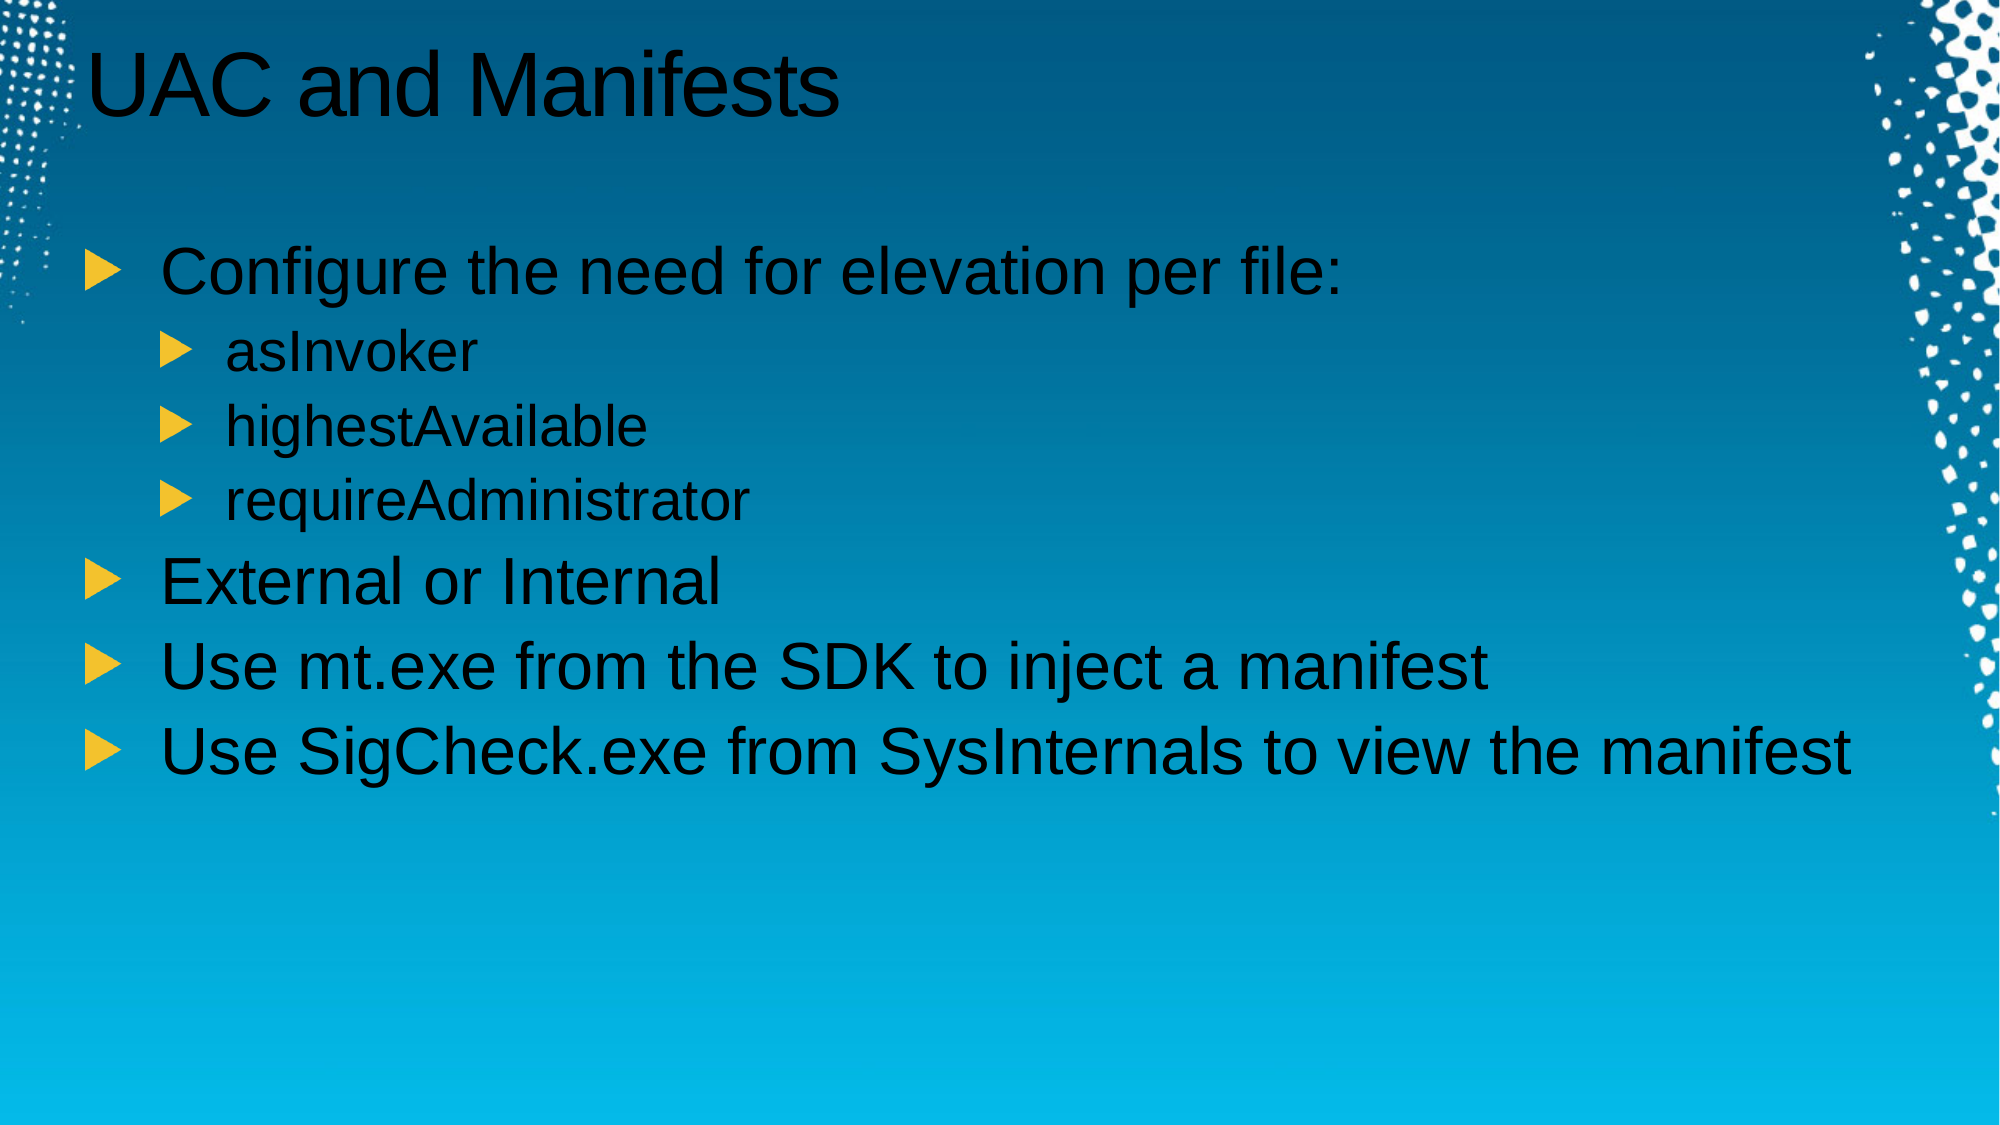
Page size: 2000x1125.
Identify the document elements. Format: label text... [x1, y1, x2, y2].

picture [1164, 739, 1196, 773]
picture [555, 727, 579, 773]
picture [839, 739, 854, 773]
picture [1107, 740, 1111, 773]
picture [212, 740, 238, 773]
picture [1265, 732, 1280, 773]
picture [1935, 177, 1945, 189]
picture [1911, 223, 1918, 230]
picture [161, 332, 190, 366]
picture [540, 655, 544, 688]
picture [1963, 535, 1977, 550]
picture [960, 740, 986, 773]
picture [829, 644, 866, 688]
picture [883, 729, 918, 773]
picture [466, 570, 470, 603]
picture [357, 569, 389, 603]
picture [1935, 0, 2000, 306]
picture [628, 654, 643, 688]
picture [1344, 654, 1361, 688]
picture [997, 729, 1001, 773]
picture [10, 69, 17, 78]
picture [34, 101, 43, 111]
picture [331, 569, 348, 603]
picture [1892, 212, 1902, 216]
picture [33, 88, 42, 97]
picture [1914, 274, 1920, 291]
picture [1984, 349, 1992, 357]
picture [38, 74, 47, 80]
picture [1335, 655, 1339, 688]
picture [0, 24, 9, 33]
picture [1928, 399, 1939, 415]
picture [41, 59, 48, 67]
picture [751, 740, 755, 773]
picture [1957, 187, 1971, 200]
picture [6, 97, 12, 105]
picture [45, 16, 55, 24]
picture [54, 76, 60, 83]
picture [1383, 642, 1398, 688]
picture [726, 654, 755, 688]
picture [935, 647, 950, 688]
picture [1992, 438, 2000, 448]
picture [1974, 683, 1985, 694]
picture [525, 570, 529, 603]
picture [448, 727, 453, 773]
picture [1935, 379, 1948, 391]
picture [464, 654, 493, 688]
picture [1606, 740, 1610, 773]
picture [1973, 368, 1982, 380]
picture [729, 727, 744, 773]
picture [457, 739, 474, 773]
picture [1898, 188, 1912, 198]
picture [1983, 404, 1992, 414]
picture [362, 740, 387, 787]
picture [925, 740, 954, 787]
picture [1915, 109, 1924, 119]
picture [167, 562, 200, 603]
picture [1993, 321, 2000, 339]
picture [209, 570, 235, 603]
picture [1960, 392, 1970, 403]
picture [1215, 740, 1241, 773]
picture [55, 62, 62, 69]
picture [1514, 727, 1519, 773]
picture [30, 14, 40, 23]
picture [1991, 637, 2000, 652]
picture [13, 41, 25, 49]
picture [1969, 625, 1985, 642]
picture [1707, 739, 1724, 773]
picture [819, 739, 835, 773]
picture [86, 559, 119, 598]
picture [1972, 570, 1986, 583]
picture [1946, 155, 1961, 167]
picture [1950, 359, 1960, 366]
picture [1252, 654, 1268, 688]
picture [578, 569, 607, 603]
picture [28, 42, 36, 53]
picture [1037, 654, 1054, 688]
picture [1963, 589, 1976, 607]
picture [1941, 324, 1952, 332]
list Configure the need for elevation per file: asInvoker highestAvailable requireAdministrator External or Internal Use mt.exe from the SDK to inject a manifest Use SigCheck.exe from SysInternals to view the manifest [85, 237, 1914, 562]
picture [1980, 460, 1987, 469]
picture [1970, 426, 1980, 436]
picture [86, 730, 119, 769]
picture [1955, 557, 1965, 573]
picture [1339, 740, 1368, 773]
picture [1922, 200, 1934, 207]
picture [212, 655, 238, 688]
picture [42, 31, 53, 39]
picture [299, 570, 303, 603]
picture [16, 22, 23, 34]
picture [1523, 739, 1540, 773]
picture [783, 644, 818, 688]
picture [1932, 235, 1943, 241]
picture [1023, 739, 1040, 773]
picture [1767, 739, 1796, 773]
picture [691, 642, 696, 688]
picture [1963, 278, 1976, 291]
picture [1995, 582, 2000, 595]
picture [1942, 465, 1958, 483]
picture [520, 739, 546, 773]
picture [1440, 655, 1466, 688]
picture [1988, 547, 2000, 561]
picture [1889, 152, 1901, 166]
picture [617, 570, 621, 603]
picture [43, 42, 49, 53]
picture [1059, 655, 1068, 702]
picture [24, 72, 32, 79]
picture [18, 13, 26, 19]
picture [1185, 654, 1217, 688]
picture [1635, 739, 1650, 773]
picture [1403, 654, 1432, 688]
picture [11, 55, 21, 64]
picture [1138, 739, 1155, 773]
picture [700, 654, 717, 688]
picture [1988, 691, 2000, 709]
picture [1925, 141, 1935, 155]
picture [260, 569, 289, 603]
picture [1424, 740, 1468, 773]
picture [47, 0, 57, 10]
picture [393, 654, 422, 688]
picture [1953, 301, 1962, 312]
picture [86, 644, 119, 683]
picture [675, 739, 704, 773]
picture [1243, 655, 1247, 688]
picture [1389, 739, 1418, 773]
picture [18, 0, 29, 6]
picture [431, 655, 457, 688]
picture [58, 32, 66, 41]
picture [1659, 739, 1691, 773]
picture [517, 642, 532, 688]
picture [33, 116, 40, 124]
picture [642, 740, 668, 773]
picture [1047, 732, 1062, 773]
picture [507, 562, 511, 603]
picture [1978, 517, 1987, 527]
picture [1129, 740, 1133, 773]
picture [1926, 344, 1939, 358]
picture [1968, 481, 1978, 492]
picture [878, 644, 911, 688]
picture [1958, 445, 1968, 460]
picture [322, 570, 326, 603]
picture [1930, 291, 1941, 297]
picture [674, 569, 706, 603]
picture [1835, 732, 1850, 773]
picture [1982, 714, 1993, 729]
picture [1698, 740, 1702, 773]
picture [605, 739, 634, 773]
picture [312, 654, 328, 688]
picture [360, 740, 378, 773]
picture [1921, 0, 1934, 8]
picture [1948, 413, 1958, 424]
picture [1952, 502, 1967, 516]
picture [608, 654, 624, 688]
picture [1925, 87, 1941, 99]
picture [9, 84, 15, 91]
picture [534, 569, 551, 603]
picture [56, 47, 64, 55]
picture [1946, 525, 1956, 533]
picture [1078, 654, 1107, 688]
picture [16, 143, 21, 151]
picture [1920, 257, 1932, 264]
picture [3, 10, 11, 18]
picture [240, 562, 255, 603]
picture [1938, 122, 1950, 133]
picture [1804, 740, 1830, 773]
picture [1972, 312, 1985, 322]
picture [246, 654, 275, 688]
picture [1919, 367, 1930, 378]
picture [1472, 647, 1487, 688]
picture [1014, 740, 1018, 773]
picture [0, 155, 5, 163]
picture [355, 647, 370, 688]
picture [1115, 654, 1141, 688]
picture [161, 407, 190, 441]
picture [17, 129, 23, 136]
picture [1929, 27, 1945, 45]
picture [86, 250, 119, 289]
picture [29, 27, 38, 38]
picture [1955, 246, 1965, 256]
picture [1935, 431, 1946, 449]
picture [558, 562, 573, 603]
picture [1990, 492, 2000, 505]
picture [1272, 654, 1287, 688]
picture [599, 655, 603, 688]
picture [483, 739, 512, 773]
picture [669, 647, 684, 688]
picture [560, 654, 589, 688]
picture [956, 654, 985, 688]
picture [398, 729, 436, 773]
picture [1981, 604, 2000, 620]
picture [427, 569, 456, 603]
picture [1994, 382, 2000, 391]
picture [640, 570, 644, 603]
picture [1028, 655, 1032, 688]
picture [1942, 269, 1953, 276]
picture [1991, 747, 2000, 765]
picture [33, 0, 42, 10]
picture [1067, 739, 1096, 773]
picture [1914, 308, 1929, 326]
picture [26, 57, 34, 68]
picture [166, 644, 202, 688]
picture [166, 729, 202, 773]
title UAC and Manifests [85, 37, 1914, 138]
picture [1296, 654, 1328, 688]
picture [332, 654, 347, 688]
picture [1914, 164, 1923, 177]
picture [246, 739, 275, 773]
picture [649, 569, 666, 603]
picture [1963, 335, 1972, 344]
picture [0, 40, 9, 45]
picture [1979, 657, 1995, 676]
picture [161, 481, 190, 515]
picture [302, 729, 337, 773]
picture [1945, 213, 1955, 220]
picture [1615, 739, 1631, 773]
picture [1548, 739, 1577, 773]
picture [810, 740, 814, 773]
picture [771, 739, 800, 773]
picture [1146, 647, 1161, 688]
picture [31, 131, 37, 138]
picture [1286, 739, 1315, 773]
picture [1491, 732, 1506, 773]
picture [1746, 727, 1761, 773]
picture [303, 655, 307, 688]
